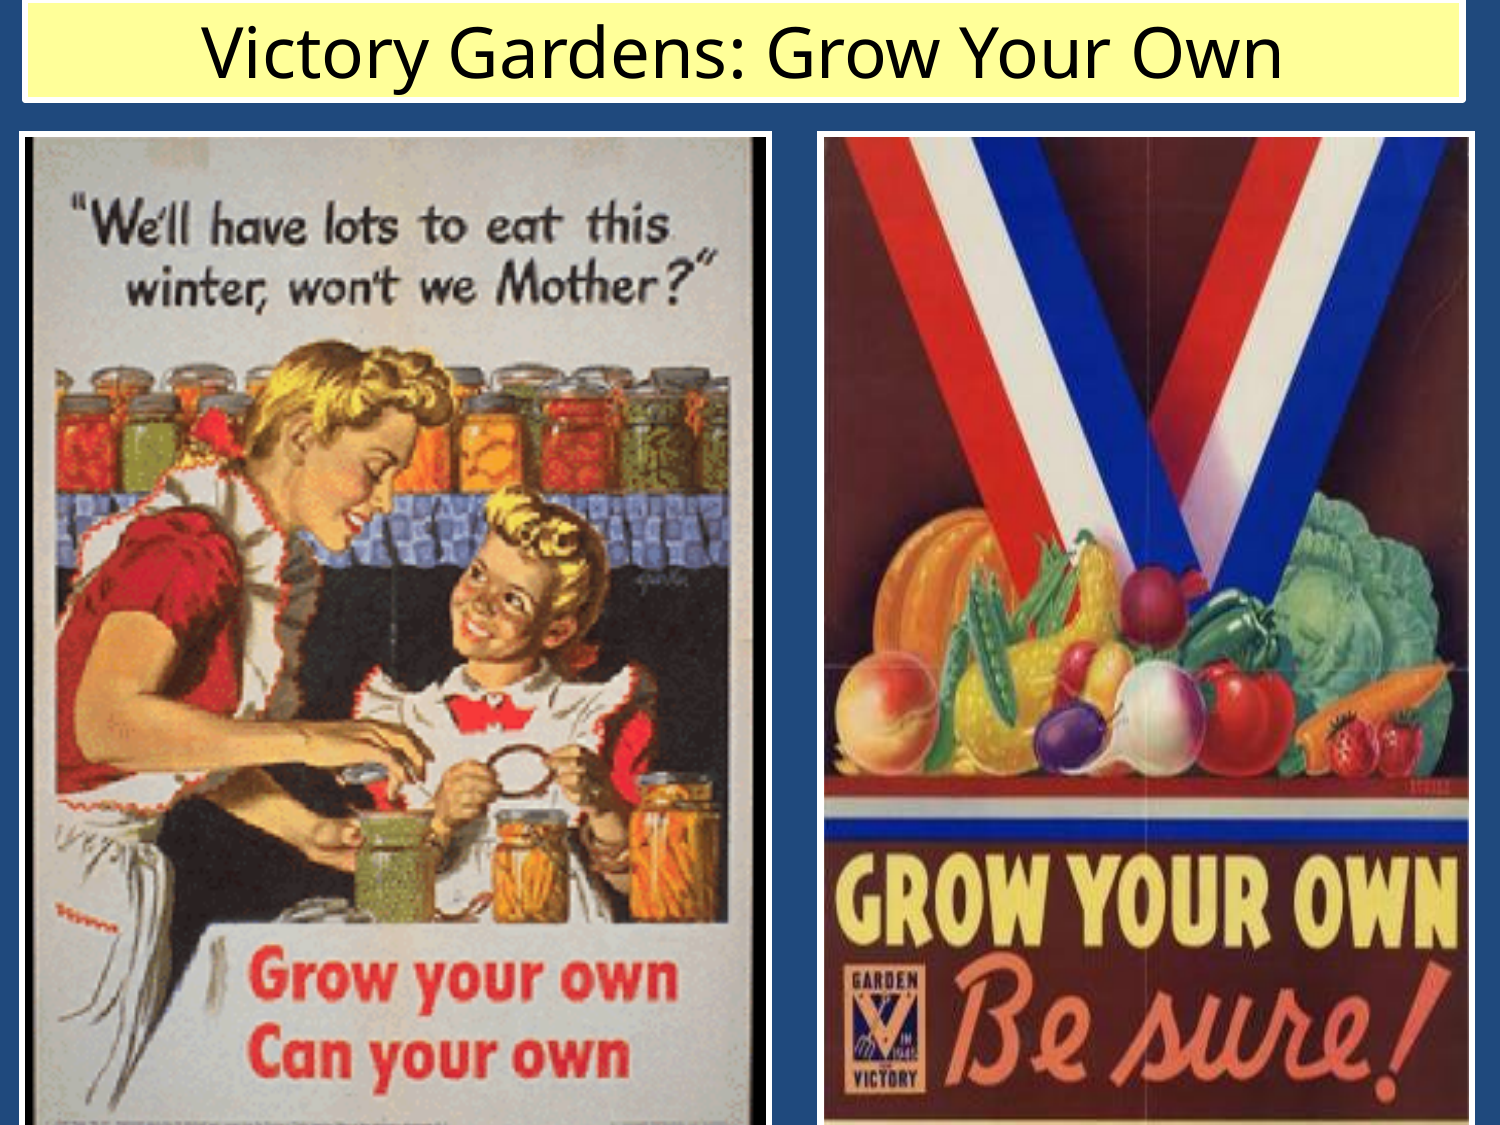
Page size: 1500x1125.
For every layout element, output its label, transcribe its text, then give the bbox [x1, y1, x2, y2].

title Victory Gardens: Grow Your Own [24, 0, 1463, 100]
picture [823, 137, 1470, 1125]
picture [24, 136, 767, 1125]
